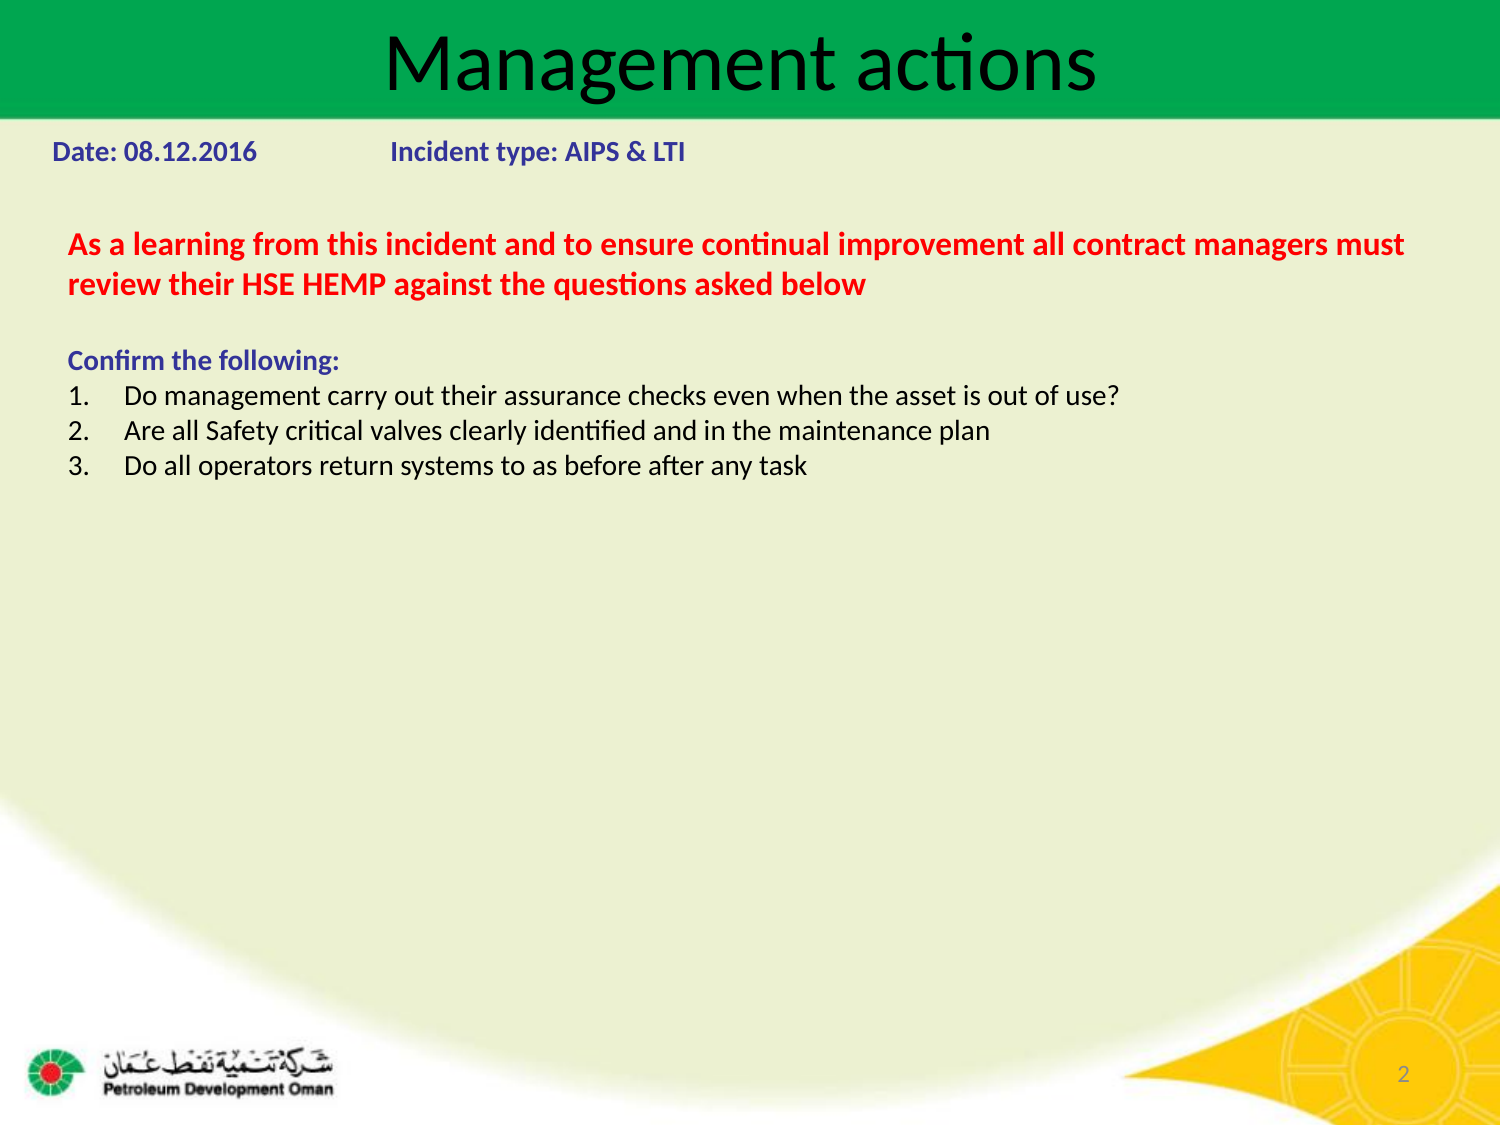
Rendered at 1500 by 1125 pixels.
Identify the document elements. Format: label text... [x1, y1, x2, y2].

text_box Date: 08.12.2016 Incident type: AIPS & LTI [37, 135, 925, 175]
text_box As a learning from this incident and to ensure continual improvement all contract managers must review their HSE HEMP against the questions asked below Confirm the following: Do management carry out their assurance checks even when the asset is out of use? Are all Safety critical valves clearly identified and in the maintenance plan Do all operators return systems to as before after any task [53, 184, 1424, 489]
picture [0, 0, 1500, 1125]
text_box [1, 0, 1466, 126]
slide_number 2 [1074, 1042, 1425, 1103]
